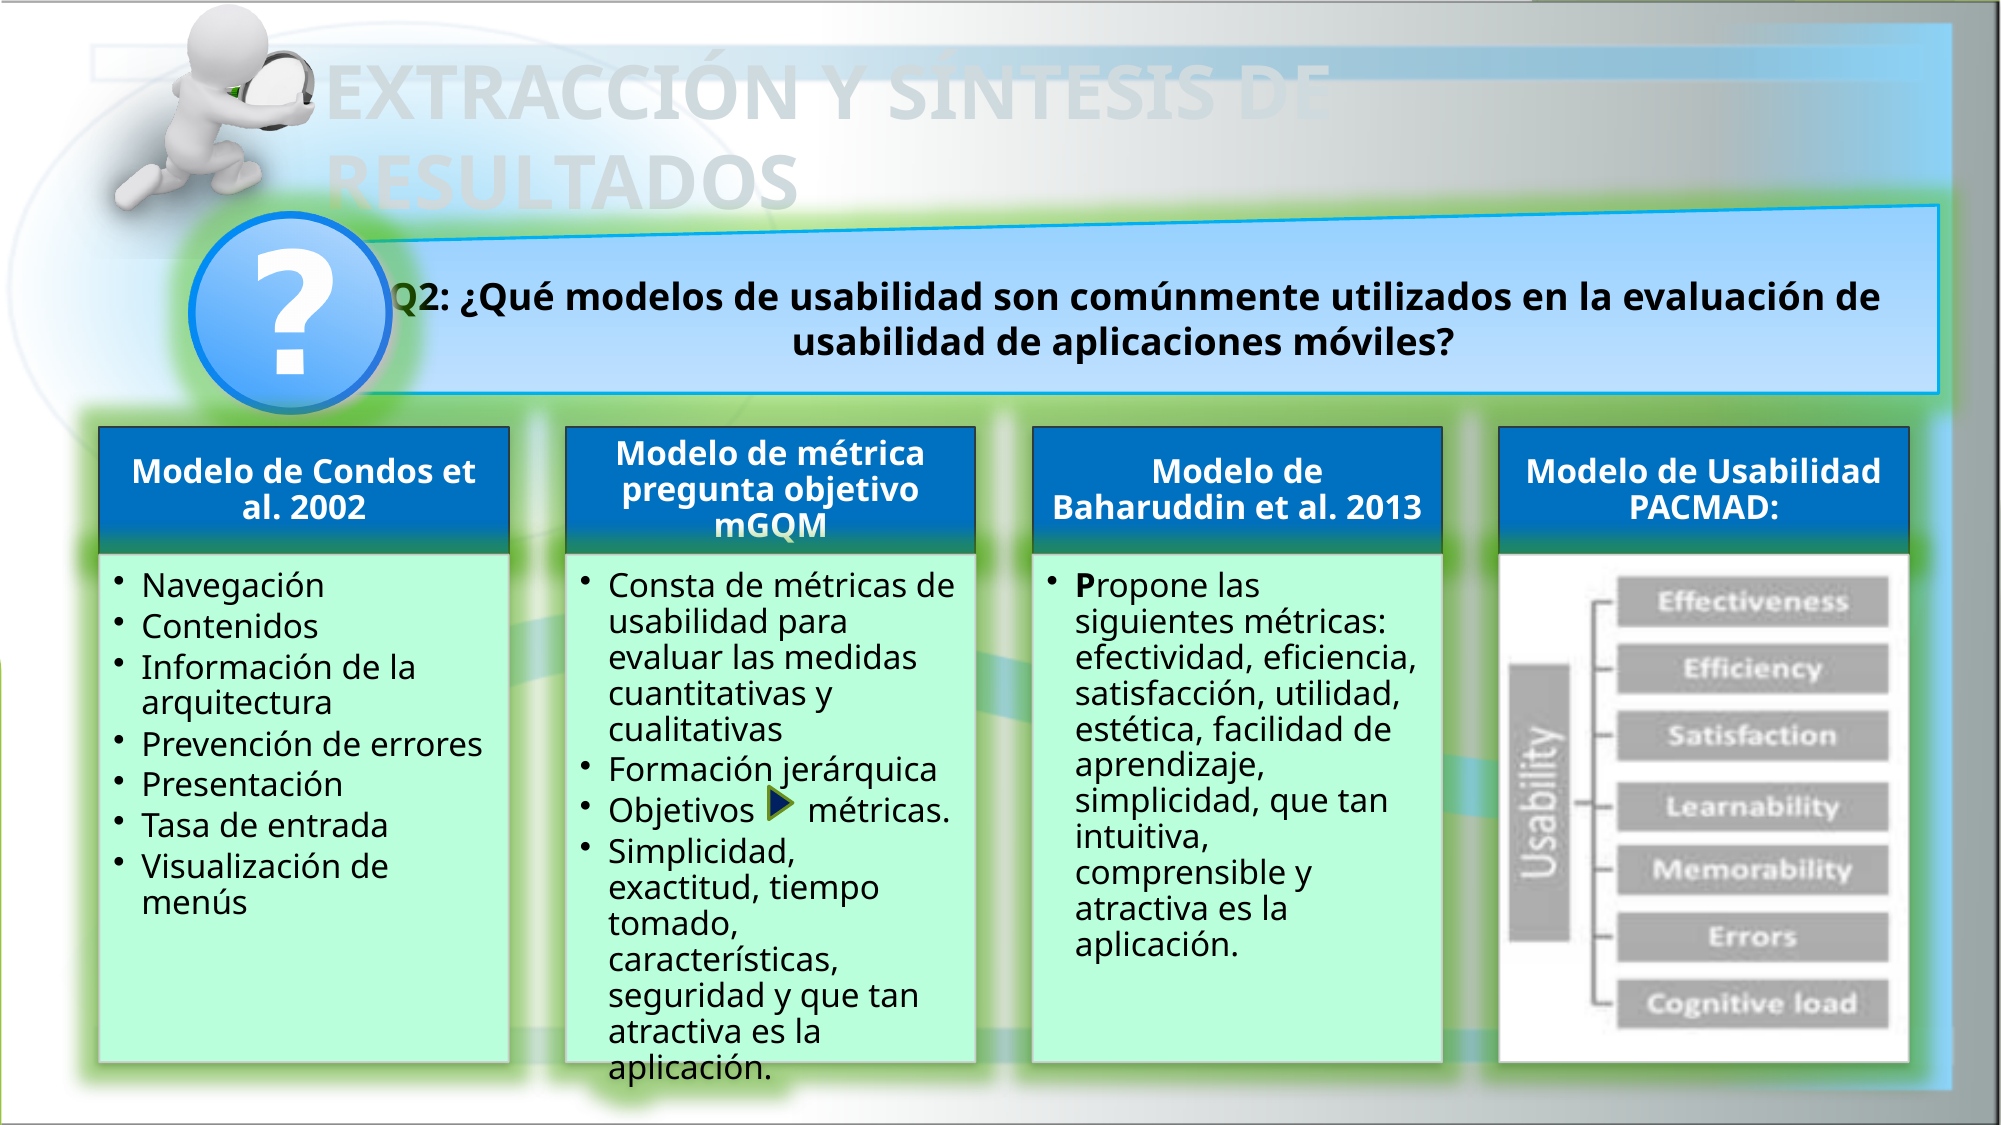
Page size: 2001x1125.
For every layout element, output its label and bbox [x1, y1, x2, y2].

list [98, 425, 1910, 1064]
picture [0, 0, 2000, 1125]
